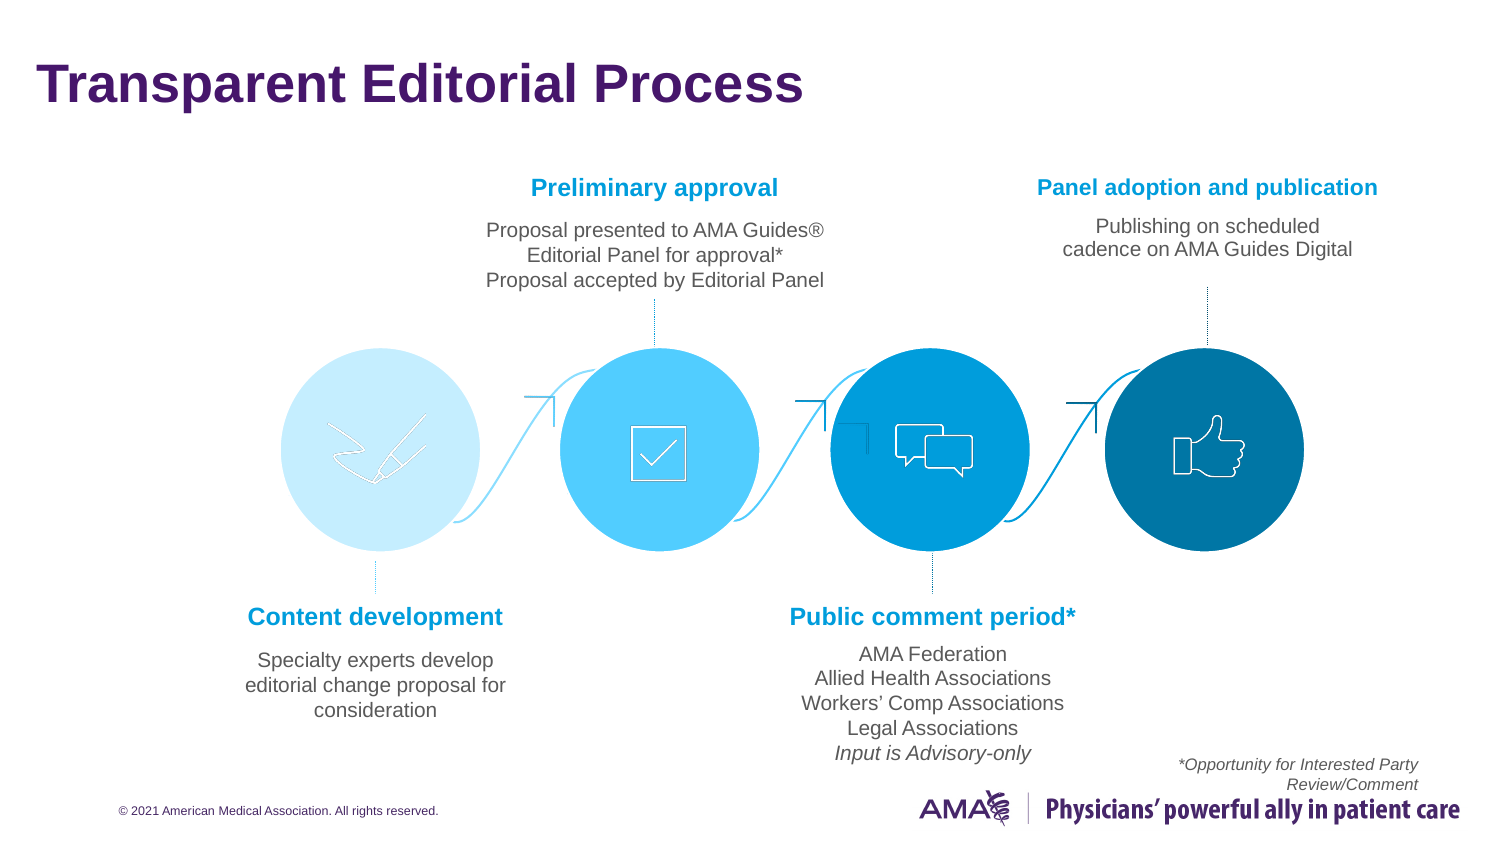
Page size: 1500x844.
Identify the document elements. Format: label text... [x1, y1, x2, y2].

picture [912, 785, 1468, 831]
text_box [508, 365, 1128, 470]
picture [607, 470, 710, 505]
text_box Proposal presented to AMA Guides® Editorial Panel for approval* Proposal accepted by Editorial Panel [465, 209, 845, 299]
text_box *Opportunity for Interested Party Review/Comment [1137, 746, 1434, 802]
text_box Content development [210, 593, 541, 639]
text_box Specialty experts develop editorial change proposal for consideration [210, 639, 541, 729]
picture [325, 397, 428, 500]
text_box Publishing on scheduled cadence on AMA Guides Digital [1042, 208, 1373, 268]
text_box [279, 347, 1305, 553]
text_box AMA Federation Allied Health Associations Workers’ Comp Associations Legal Associations Input is Advisory-only [767, 632, 1098, 773]
text_box Preliminary approval [489, 164, 820, 209]
text_box Panel adoption and publication [1012, 165, 1404, 208]
text_box Public comment period* [767, 593, 1098, 632]
title Transparent Editorial Process [21, 40, 1500, 129]
